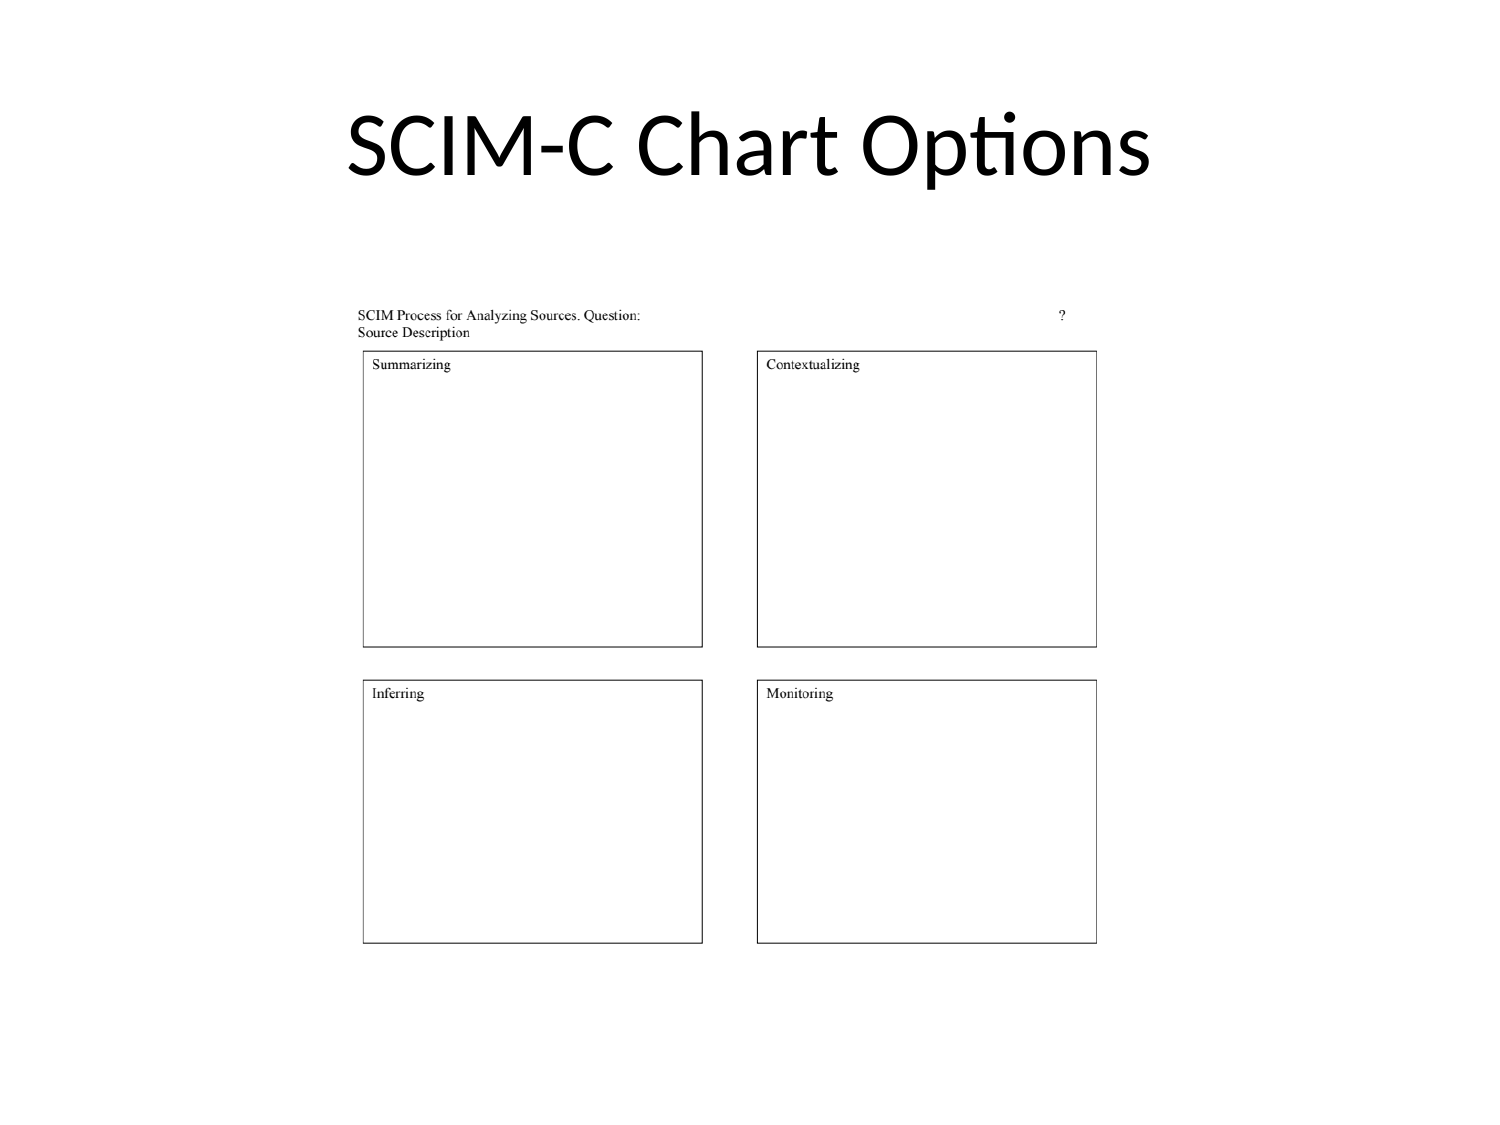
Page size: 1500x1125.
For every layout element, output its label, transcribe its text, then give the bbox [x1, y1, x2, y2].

title SCIM-C Chart Options [75, 45, 1425, 233]
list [74, 262, 1426, 1006]
